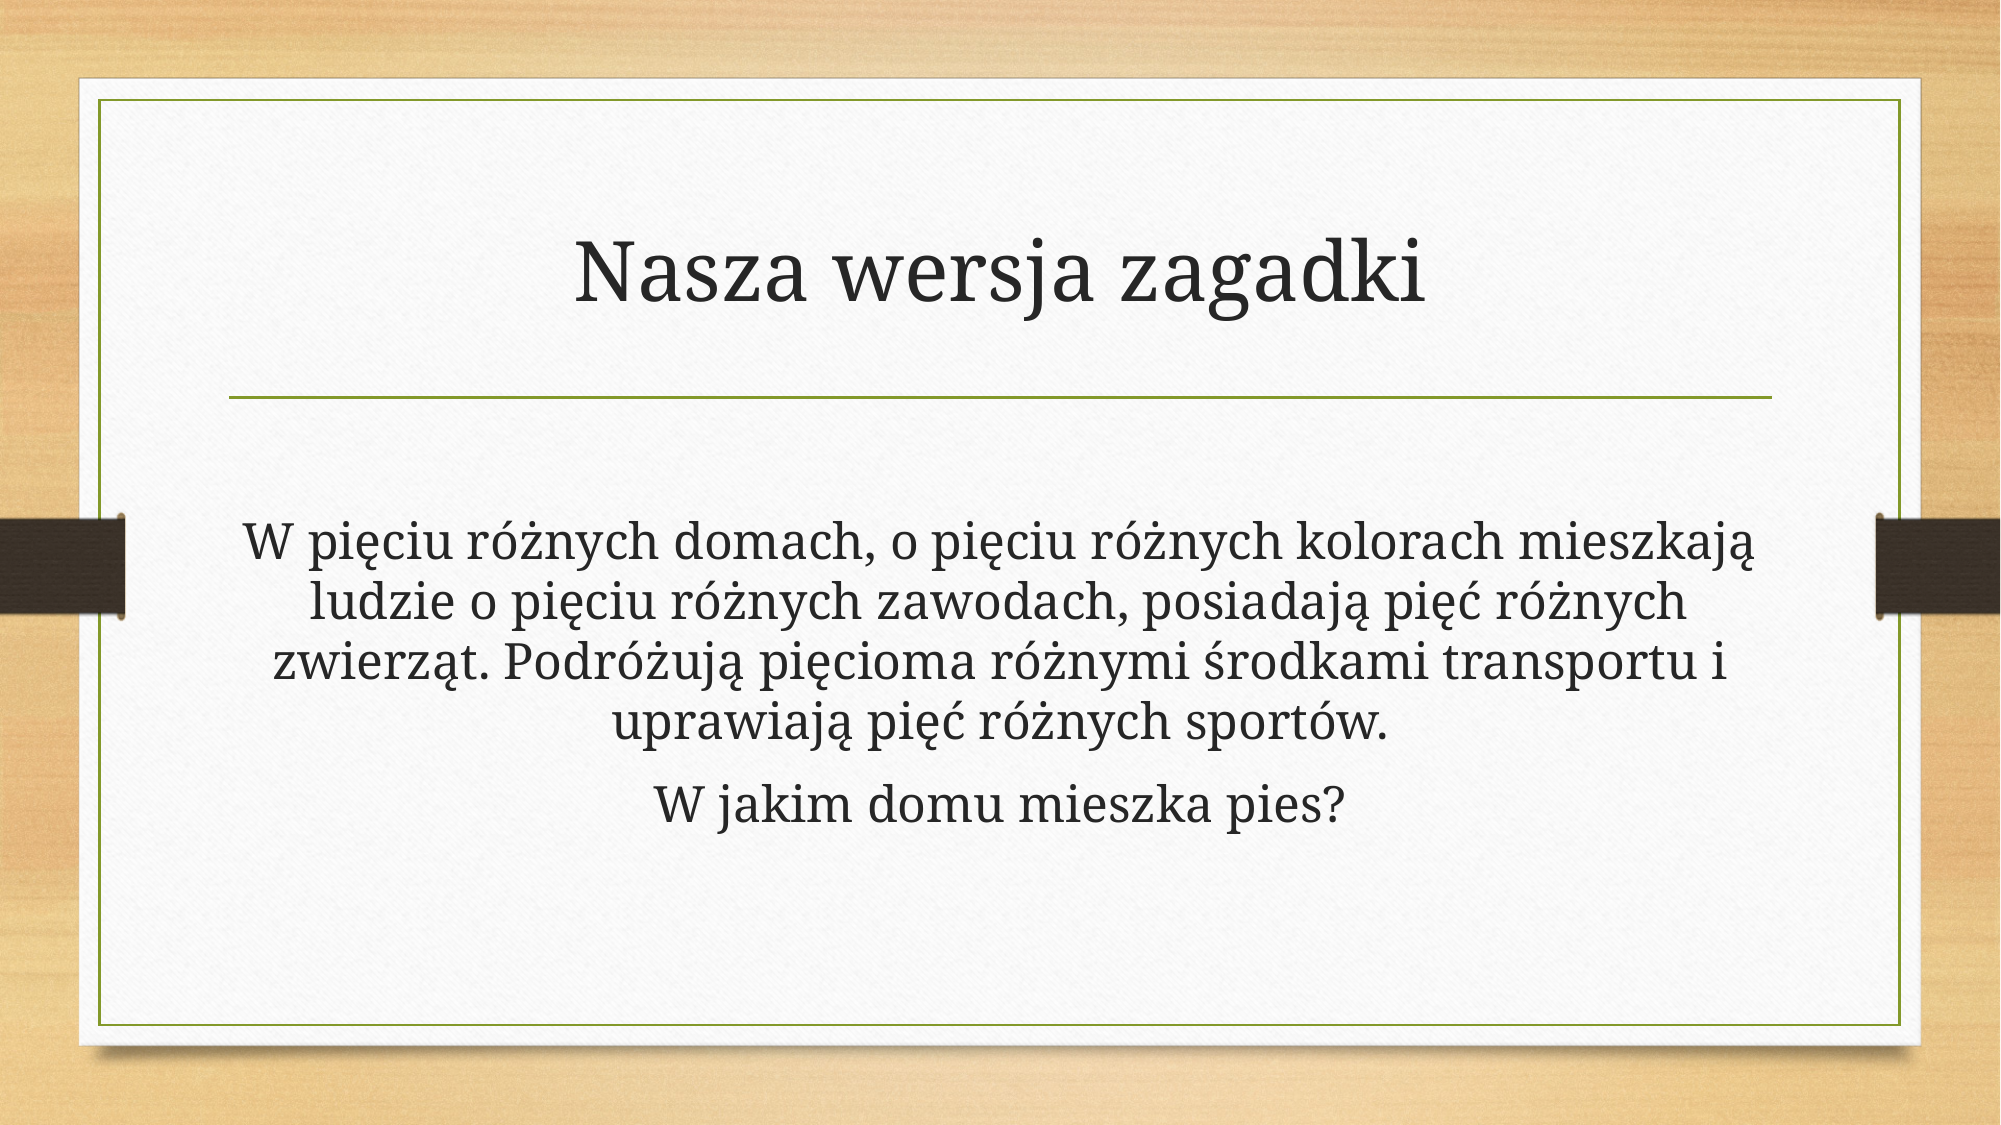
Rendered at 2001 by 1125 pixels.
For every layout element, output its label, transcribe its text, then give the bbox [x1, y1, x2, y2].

list W pięciu różnych domach, o pięciu różnych kolorach mieszkają ludzie o pięciu różnych zawodach, posiadają pięć różnych zwierząt. Podróżują pięcioma różnymi środkami transportu i uprawiają pięć różnych sportów. W jakim domu mieszka pies? [212, 419, 1788, 964]
picture [0, 0, 2001, 1125]
title Nasza wersja zagadki [212, 161, 1788, 375]
